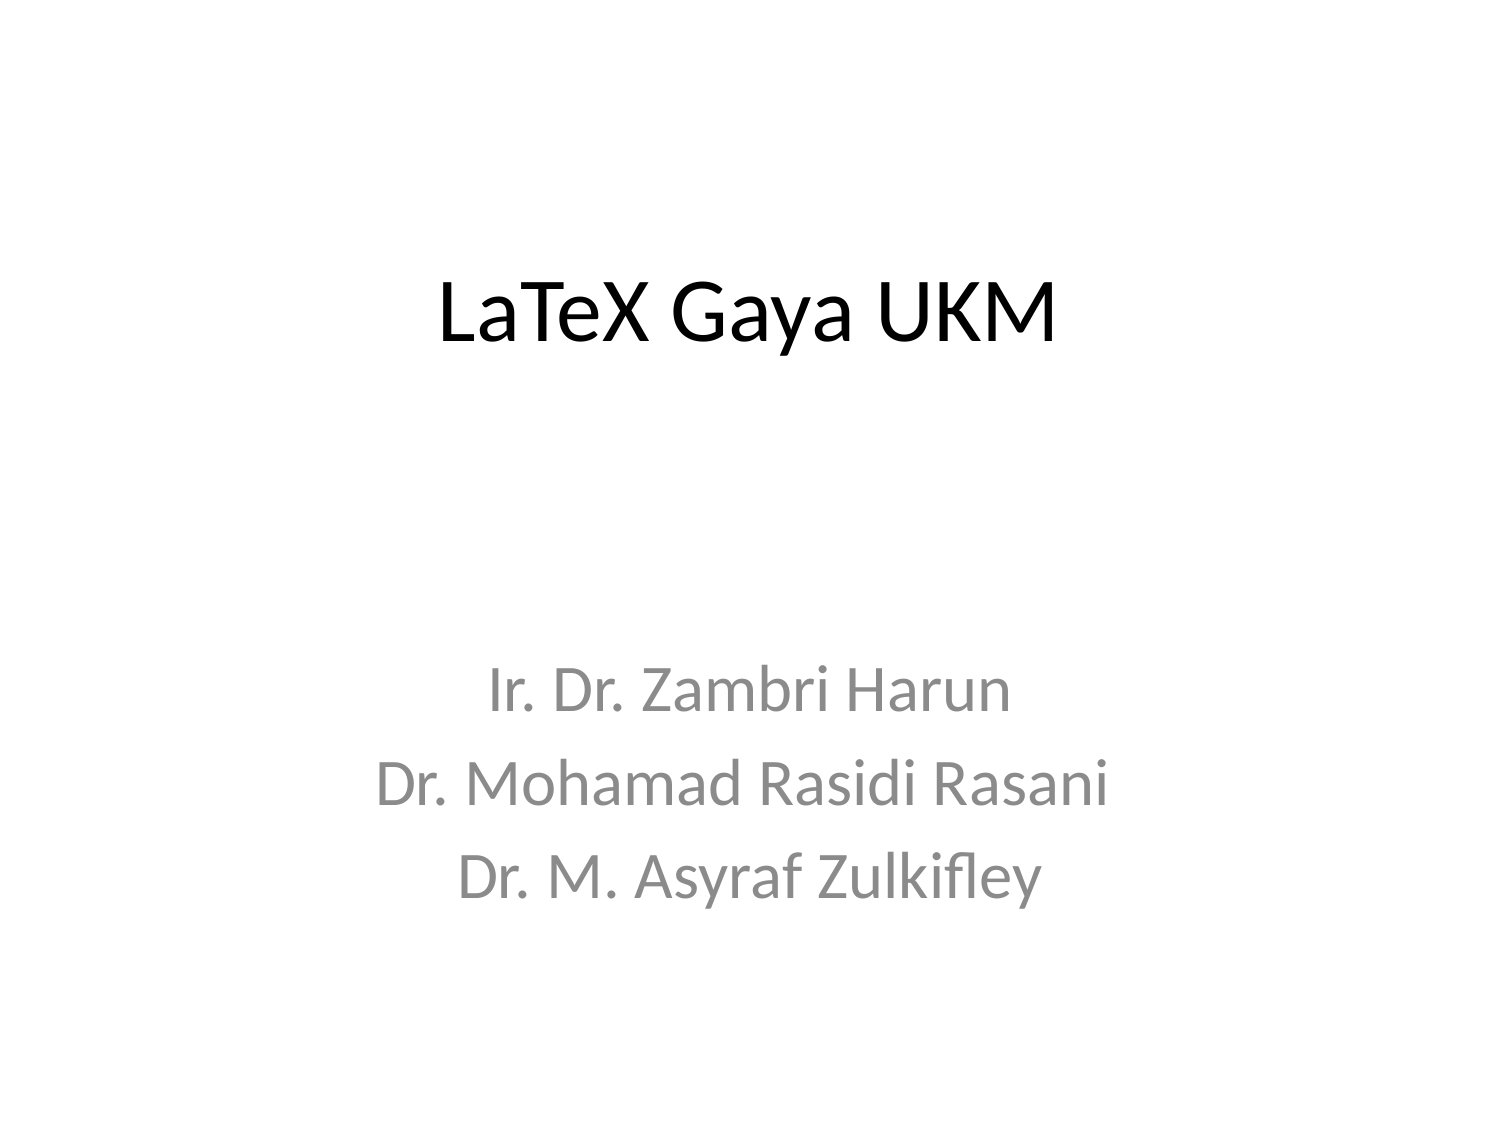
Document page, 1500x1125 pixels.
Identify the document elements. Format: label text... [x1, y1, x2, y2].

title LaTeX Gaya UKM [112, 184, 1388, 426]
subtitle Ir. Dr. Zambri Harun Dr. Mohamad Rasidi Rasani Dr. M. Asyraf Zulkifley [225, 637, 1275, 925]
